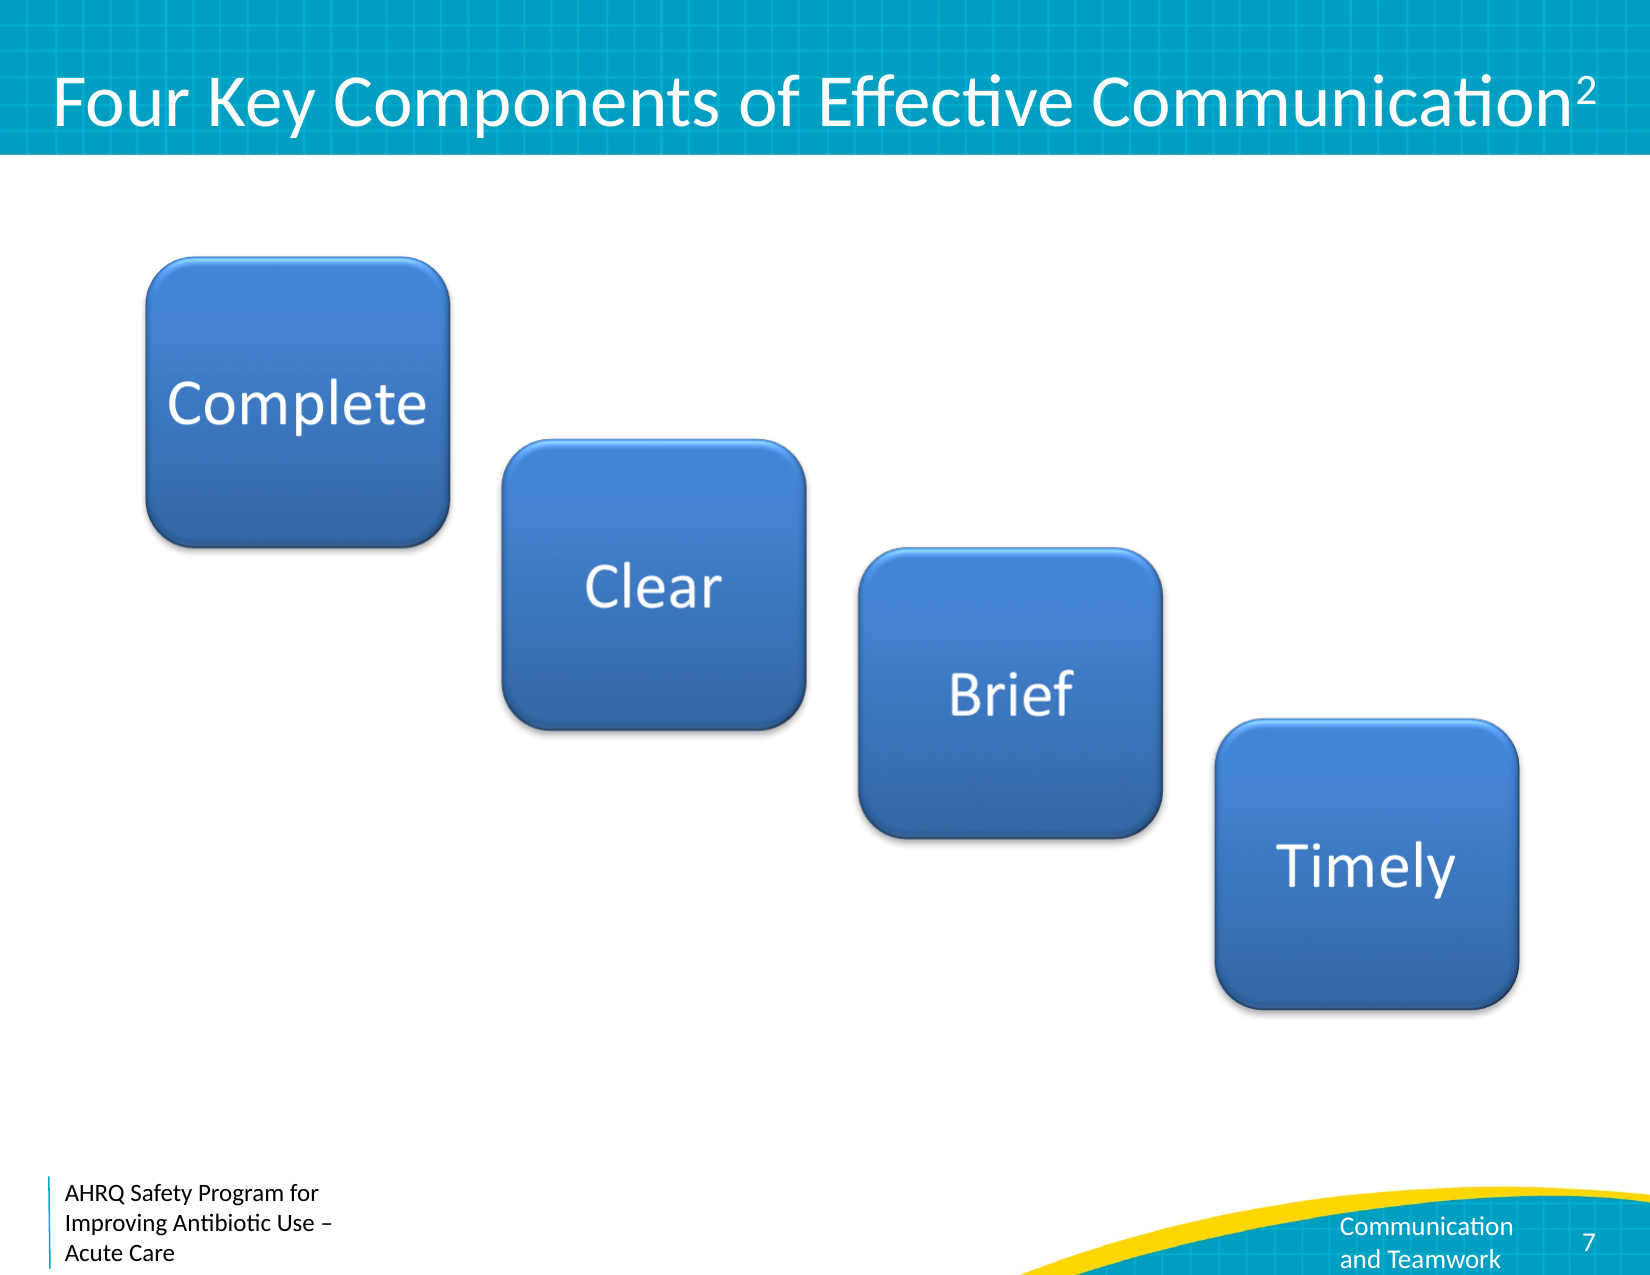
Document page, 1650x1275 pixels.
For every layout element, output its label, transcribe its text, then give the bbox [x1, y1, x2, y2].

picture [0, 150, 1650, 1275]
picture [1370, 1257, 1377, 1266]
slide_number 7 [1532, 1207, 1613, 1275]
title Four Key Components of Effective Communication2 [0, 0, 1650, 150]
